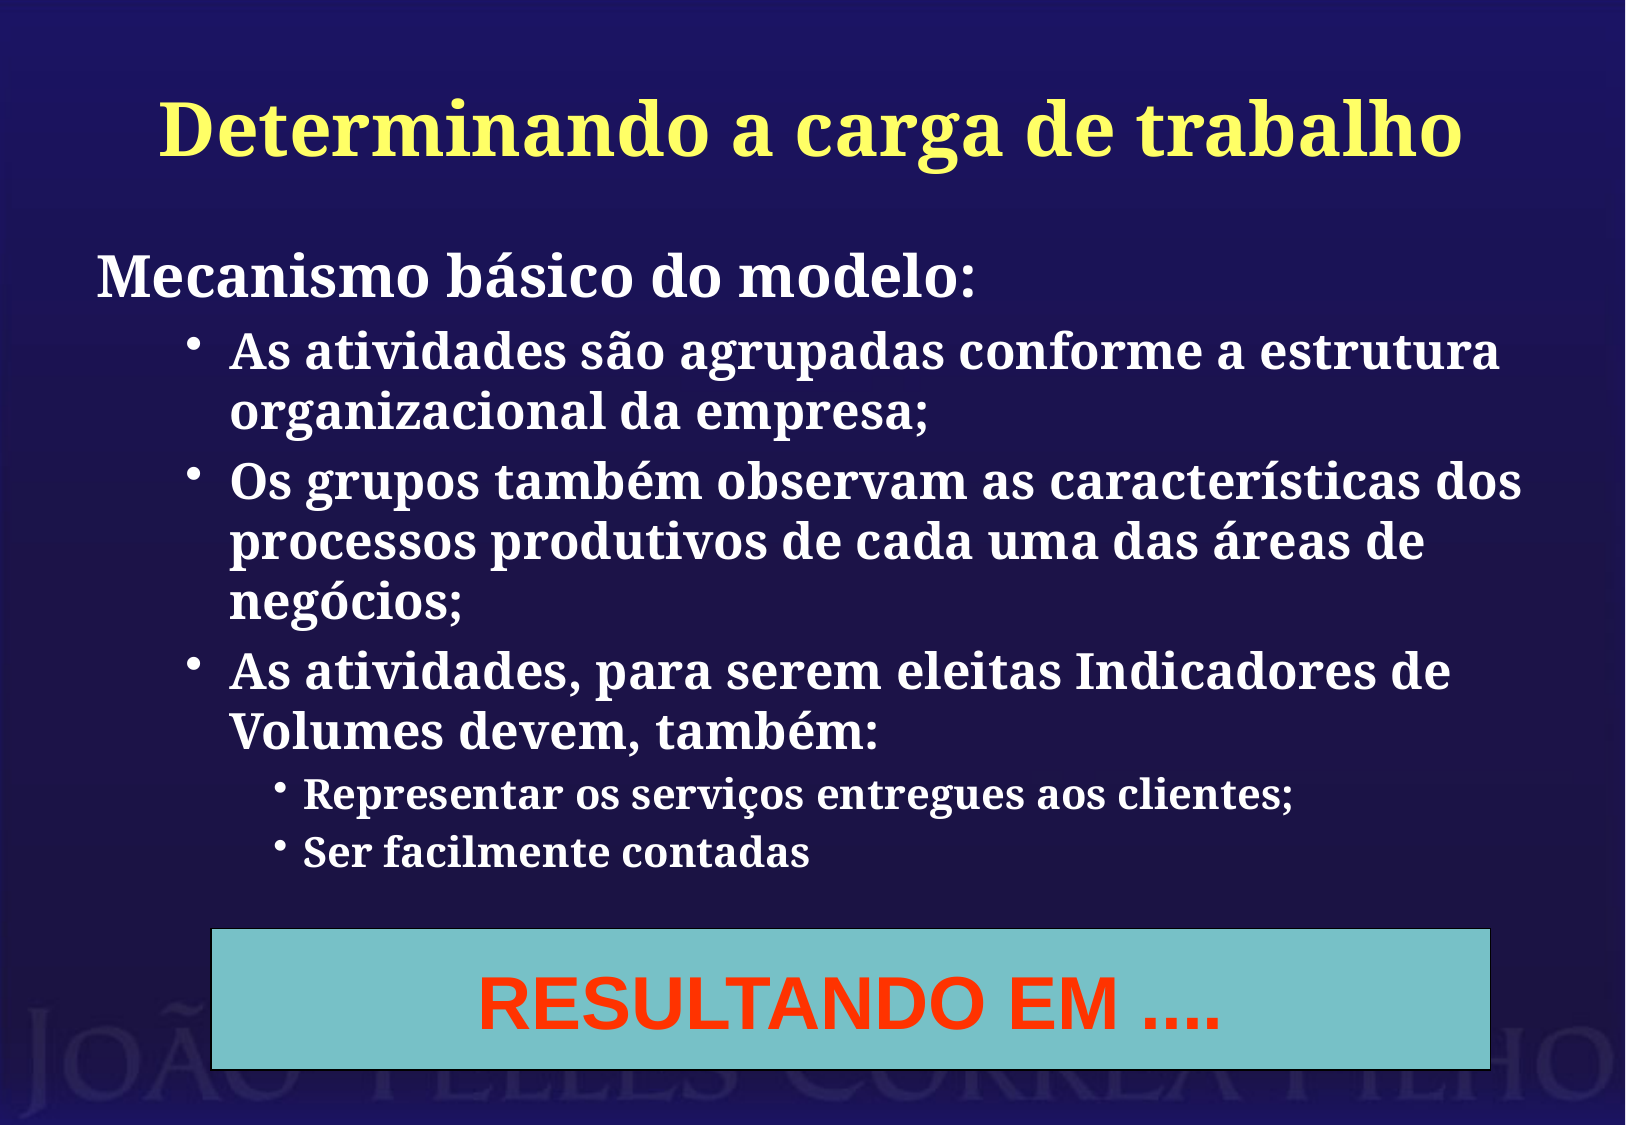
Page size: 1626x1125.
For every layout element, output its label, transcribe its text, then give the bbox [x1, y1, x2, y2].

title Determinando a carga de trabalho [80, 44, 1544, 209]
picture [0, 0, 1626, 1125]
list Mecanismo básico do modelo: As atividades são agrupadas conforme a estrutura organizacional da empresa; Os grupos também observam as características dos processos produtivos de cada uma das áreas de negócios; As atividades, para serem eleitas Indicadores de Volumes devem, também: Representar os serviços entregues aos clientes; Ser facilmente contadas [80, 231, 1555, 1059]
text_box RESULTANDO EM .... [211, 928, 1491, 1071]
